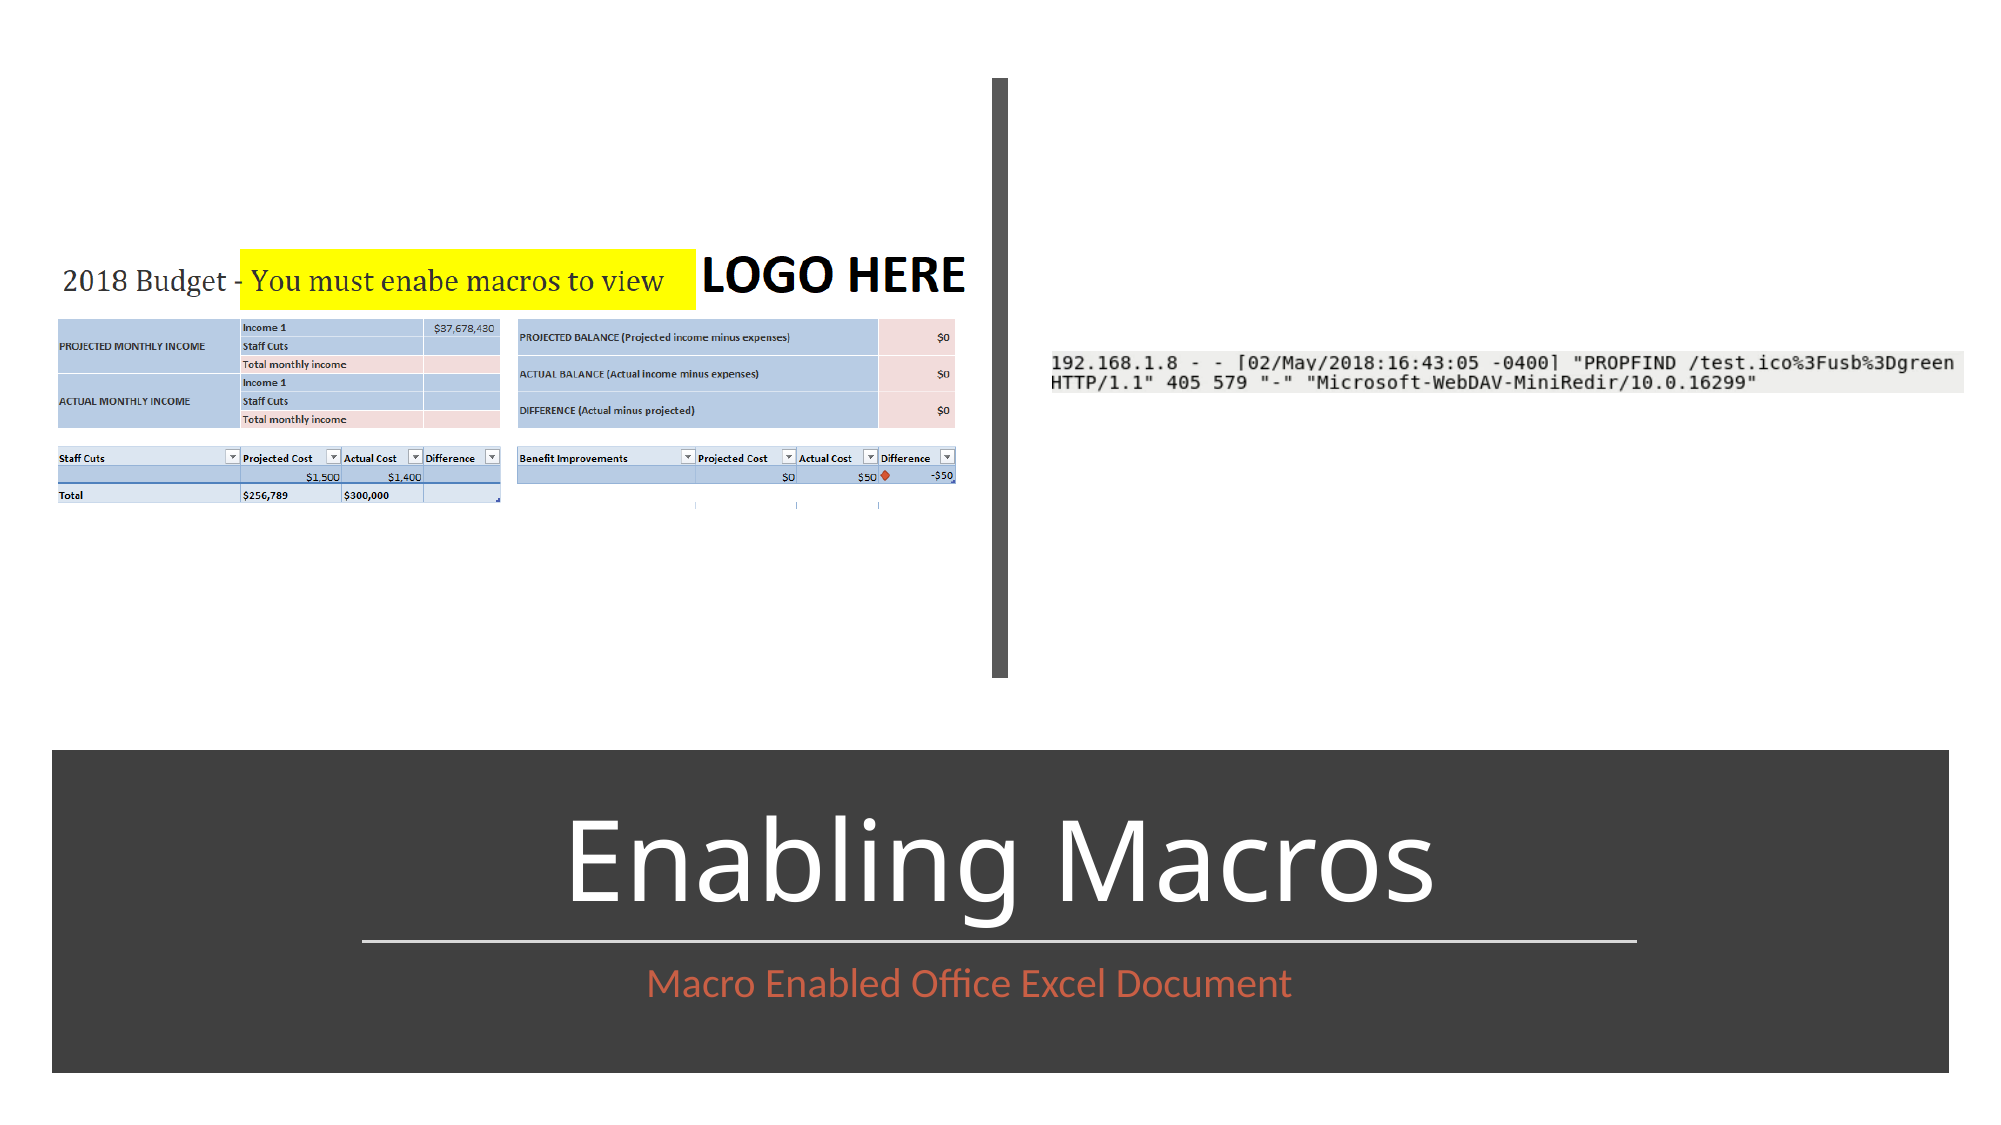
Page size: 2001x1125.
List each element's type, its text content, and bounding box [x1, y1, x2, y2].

picture [1052, 351, 1964, 393]
picture [58, 247, 970, 509]
text_box [61, 759, 1939, 1064]
list Macro Enabled Office Excel Document [219, 954, 1720, 1023]
title Enabling Macros [86, 780, 1914, 933]
